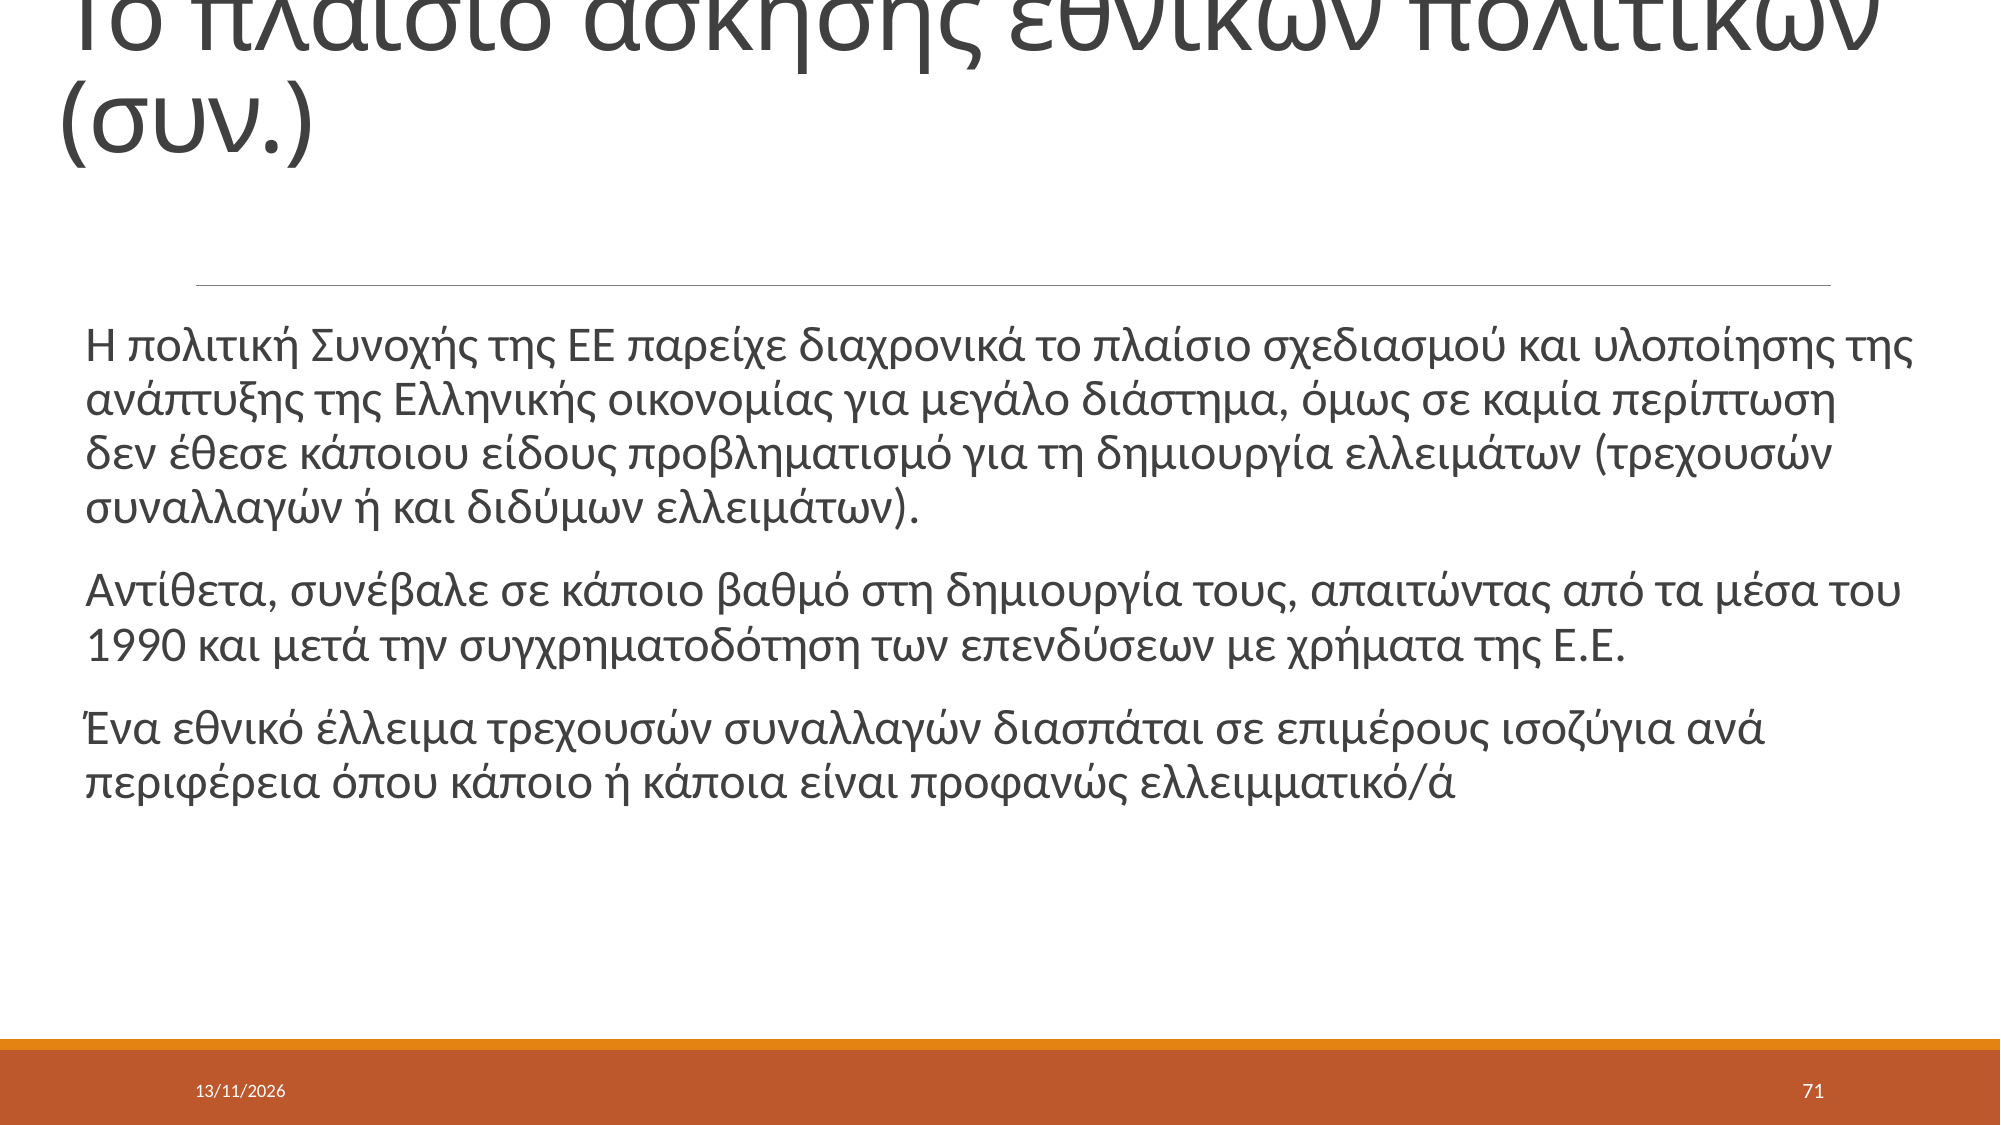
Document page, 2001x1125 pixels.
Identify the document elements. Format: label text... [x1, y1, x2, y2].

slide_number 71 [1624, 1059, 1840, 1120]
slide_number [180, 1059, 586, 1120]
list Η πολιτική Συνοχής της ΕΕ παρείχε διαχρονικά το πλαίσιο σχεδιασμού και υλοποίησης της ανάπτυξης της Ελληνικής οικονομίας για μεγάλο διάστημα, όμως σε καμία περίπτωση δεν έθεσε κάποιου είδους προβληματισμό για τη δημιουργία ελλειμάτων (τρεχουσών συναλλαγών ή και διδύμων ελλειμάτων). Αντίθετα, συνέβαλε σε κάποιο βαθμό στη δημιουργία τους, απαιτώντας από τα μέσα του 1990 και μετά την συγχρηματοδότηση των επενδύσεων με χρήματα της Ε.Ε. Ένα εθνικό έλλειμα τρεχουσών συναλλαγών διασπάται σε επιμέρους ισοζύγια ανά περιφέρεια όπου κάποιο ή κάποια είναι προφανώς ελλειμματικό/ά [85, 311, 1915, 972]
title Το πλαίσιο άσκησης εθνικών πολιτικών (συν.) [44, 47, 1939, 180]
